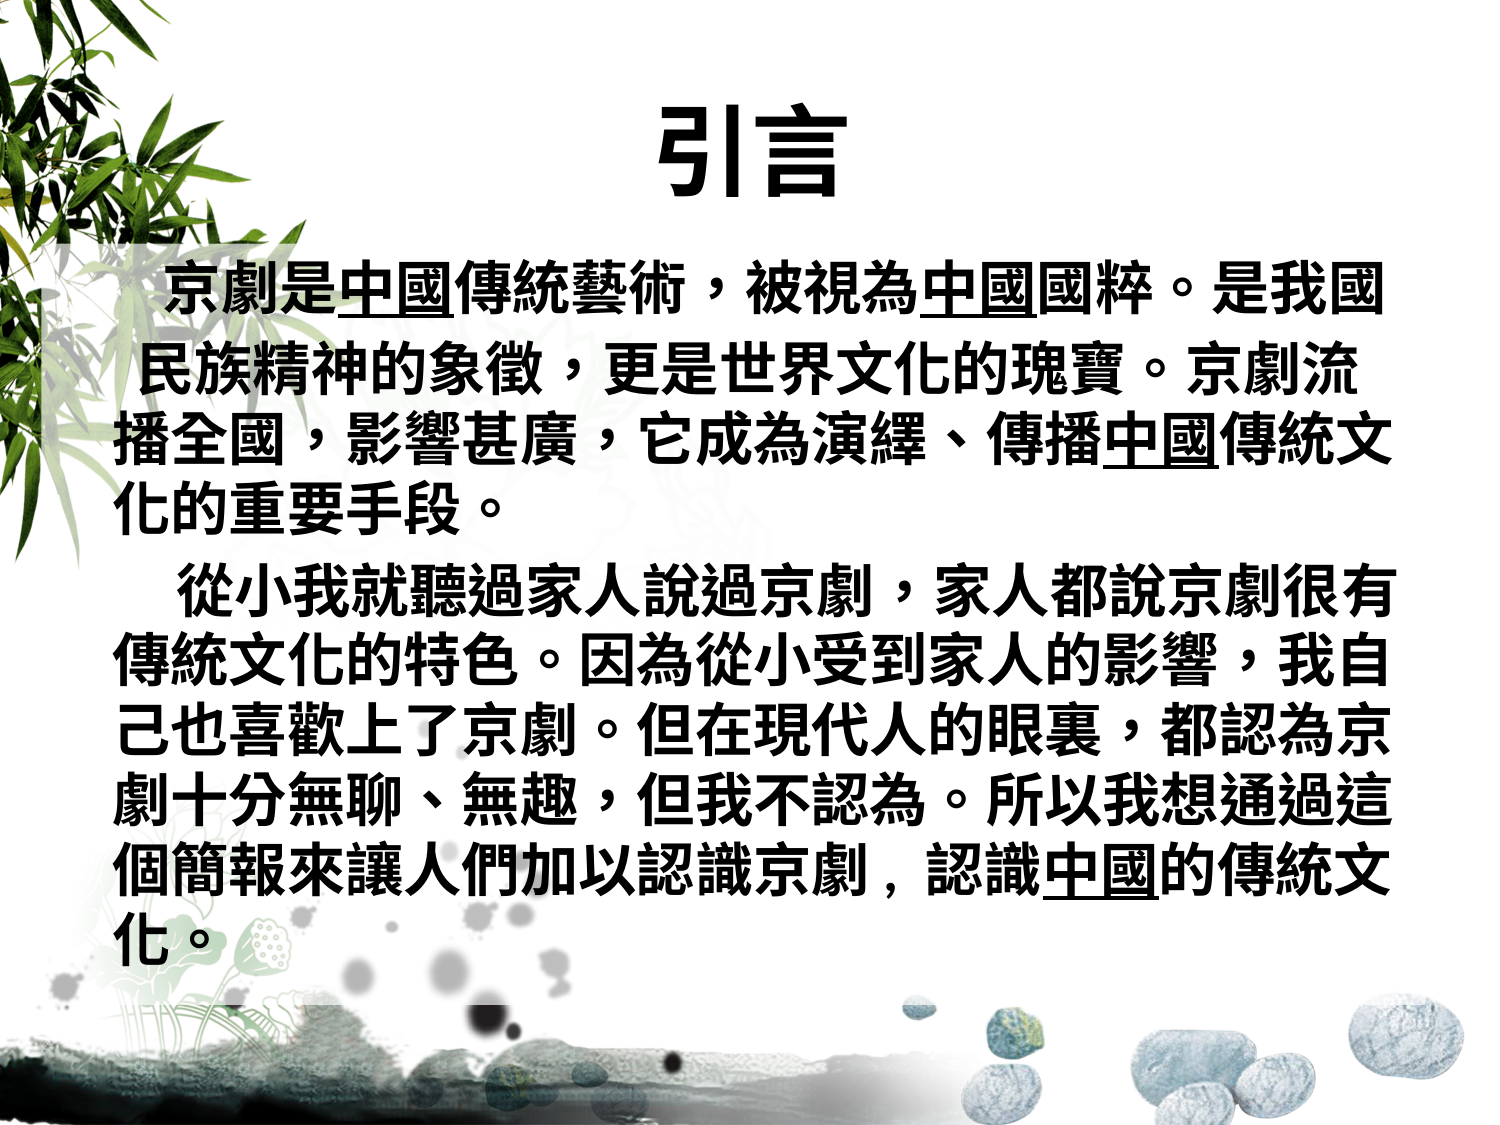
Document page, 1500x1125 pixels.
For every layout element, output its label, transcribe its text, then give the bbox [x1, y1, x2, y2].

picture [0, 0, 1500, 1125]
list 京劇是中國傳統藝術，被視為中國國粹。是我國 民族精神的象徵，更是世界文化的瑰寶。京劇流播全國，影響甚廣，它成為演繹、傳播中國傳統文化的重要手段。 從小我就聽過家人說過京劇，家人都說京劇很有傳統文化的特色。因為從小受到家人的影響，我自己也喜歡上了京劇。但在現代人的眼裏，都認為京劇十分無聊、無趣，但我不認為。所以我想通過這個簡報來讓人們加以認識京劇, 認識中國的傳統文化。 [41, 243, 1425, 1005]
title 引言 [76, 54, 1427, 243]
